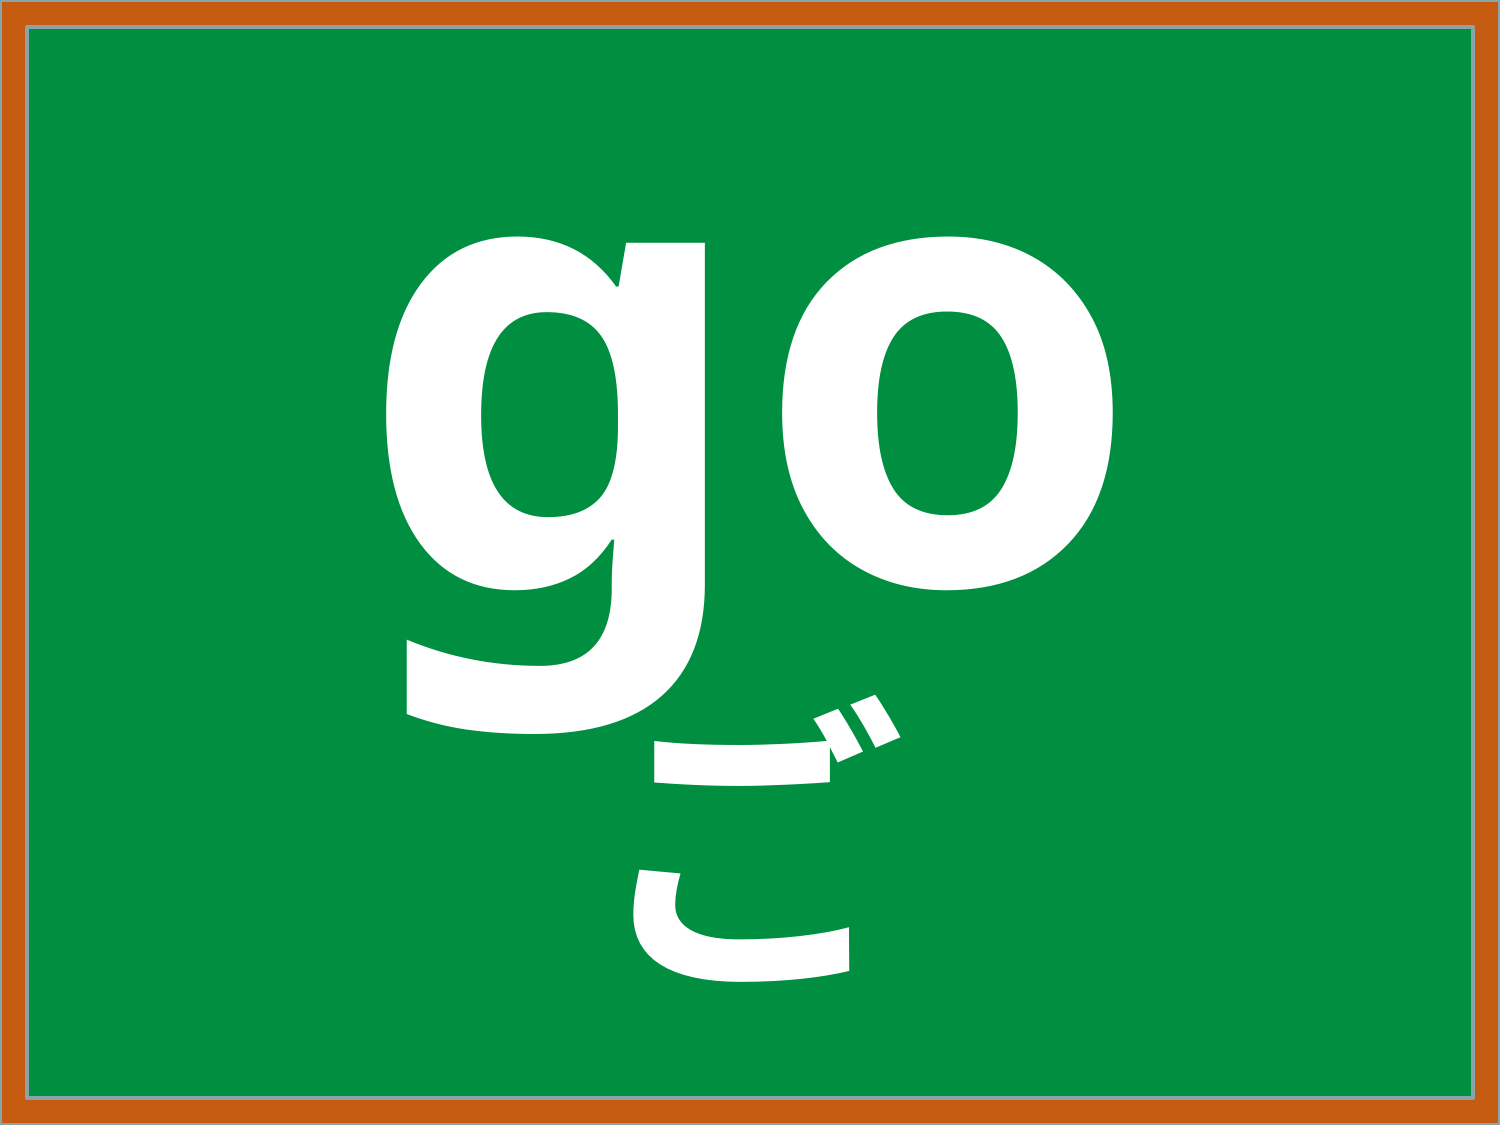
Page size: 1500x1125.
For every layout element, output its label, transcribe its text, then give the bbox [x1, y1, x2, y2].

text_box ご [355, 615, 1145, 1035]
text_box go [177, 106, 1323, 562]
